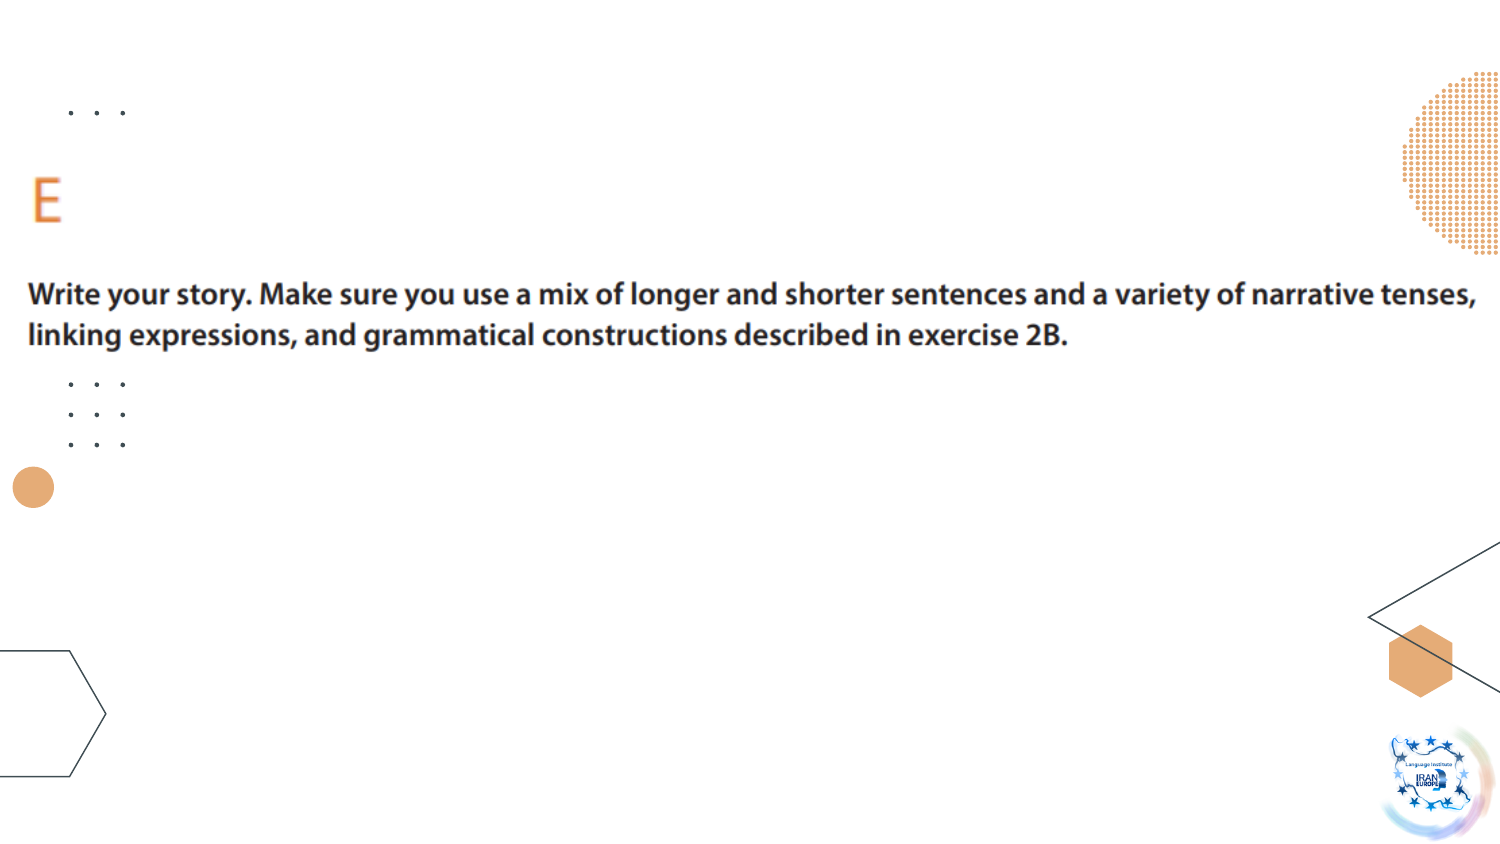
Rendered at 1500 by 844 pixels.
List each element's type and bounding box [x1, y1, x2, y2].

picture [1375, 722, 1500, 844]
picture [17, 257, 1500, 367]
picture [17, 124, 136, 238]
